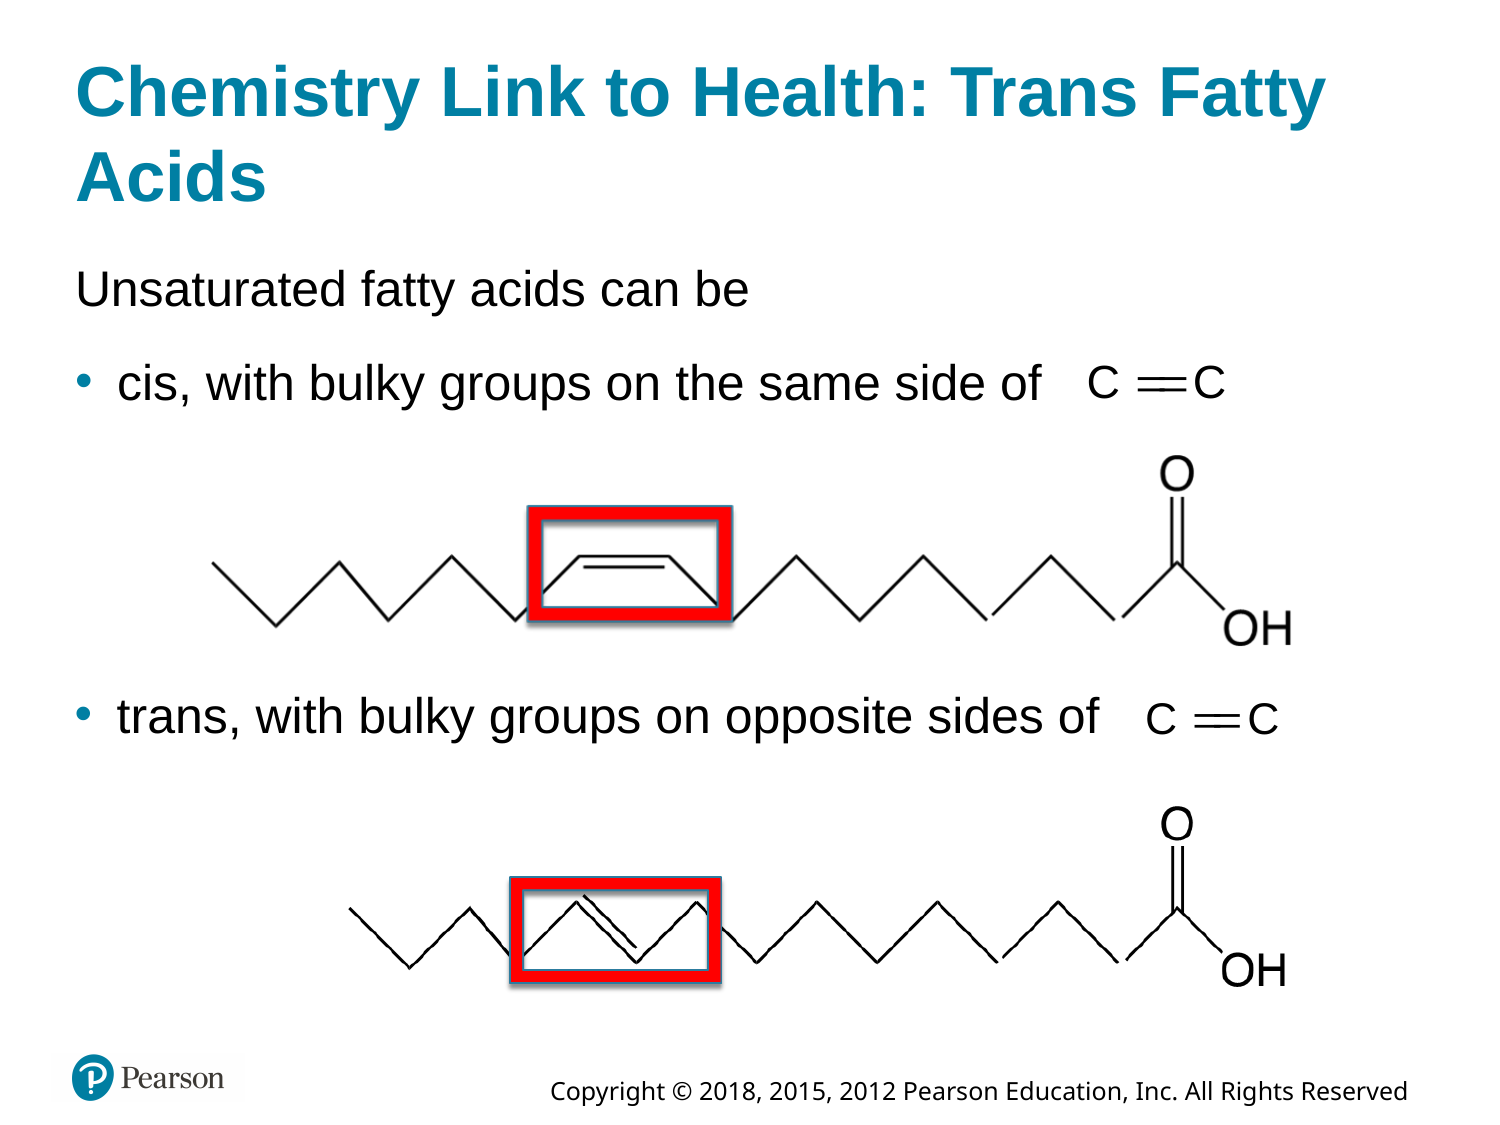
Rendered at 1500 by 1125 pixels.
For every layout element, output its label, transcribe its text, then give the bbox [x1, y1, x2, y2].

title Chemistry Link to Health: Trans Fatty Acids [75, 35, 1425, 216]
list trans, with bulky groups on opposite sides of [74, 683, 1125, 752]
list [345, 806, 1285, 996]
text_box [1143, 696, 1284, 740]
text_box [1084, 359, 1231, 405]
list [208, 454, 1292, 647]
list Unsaturated fatty acids can be [75, 256, 777, 325]
list cis, with bulky groups on the same side of [75, 350, 1070, 417]
picture [51, 1053, 245, 1102]
